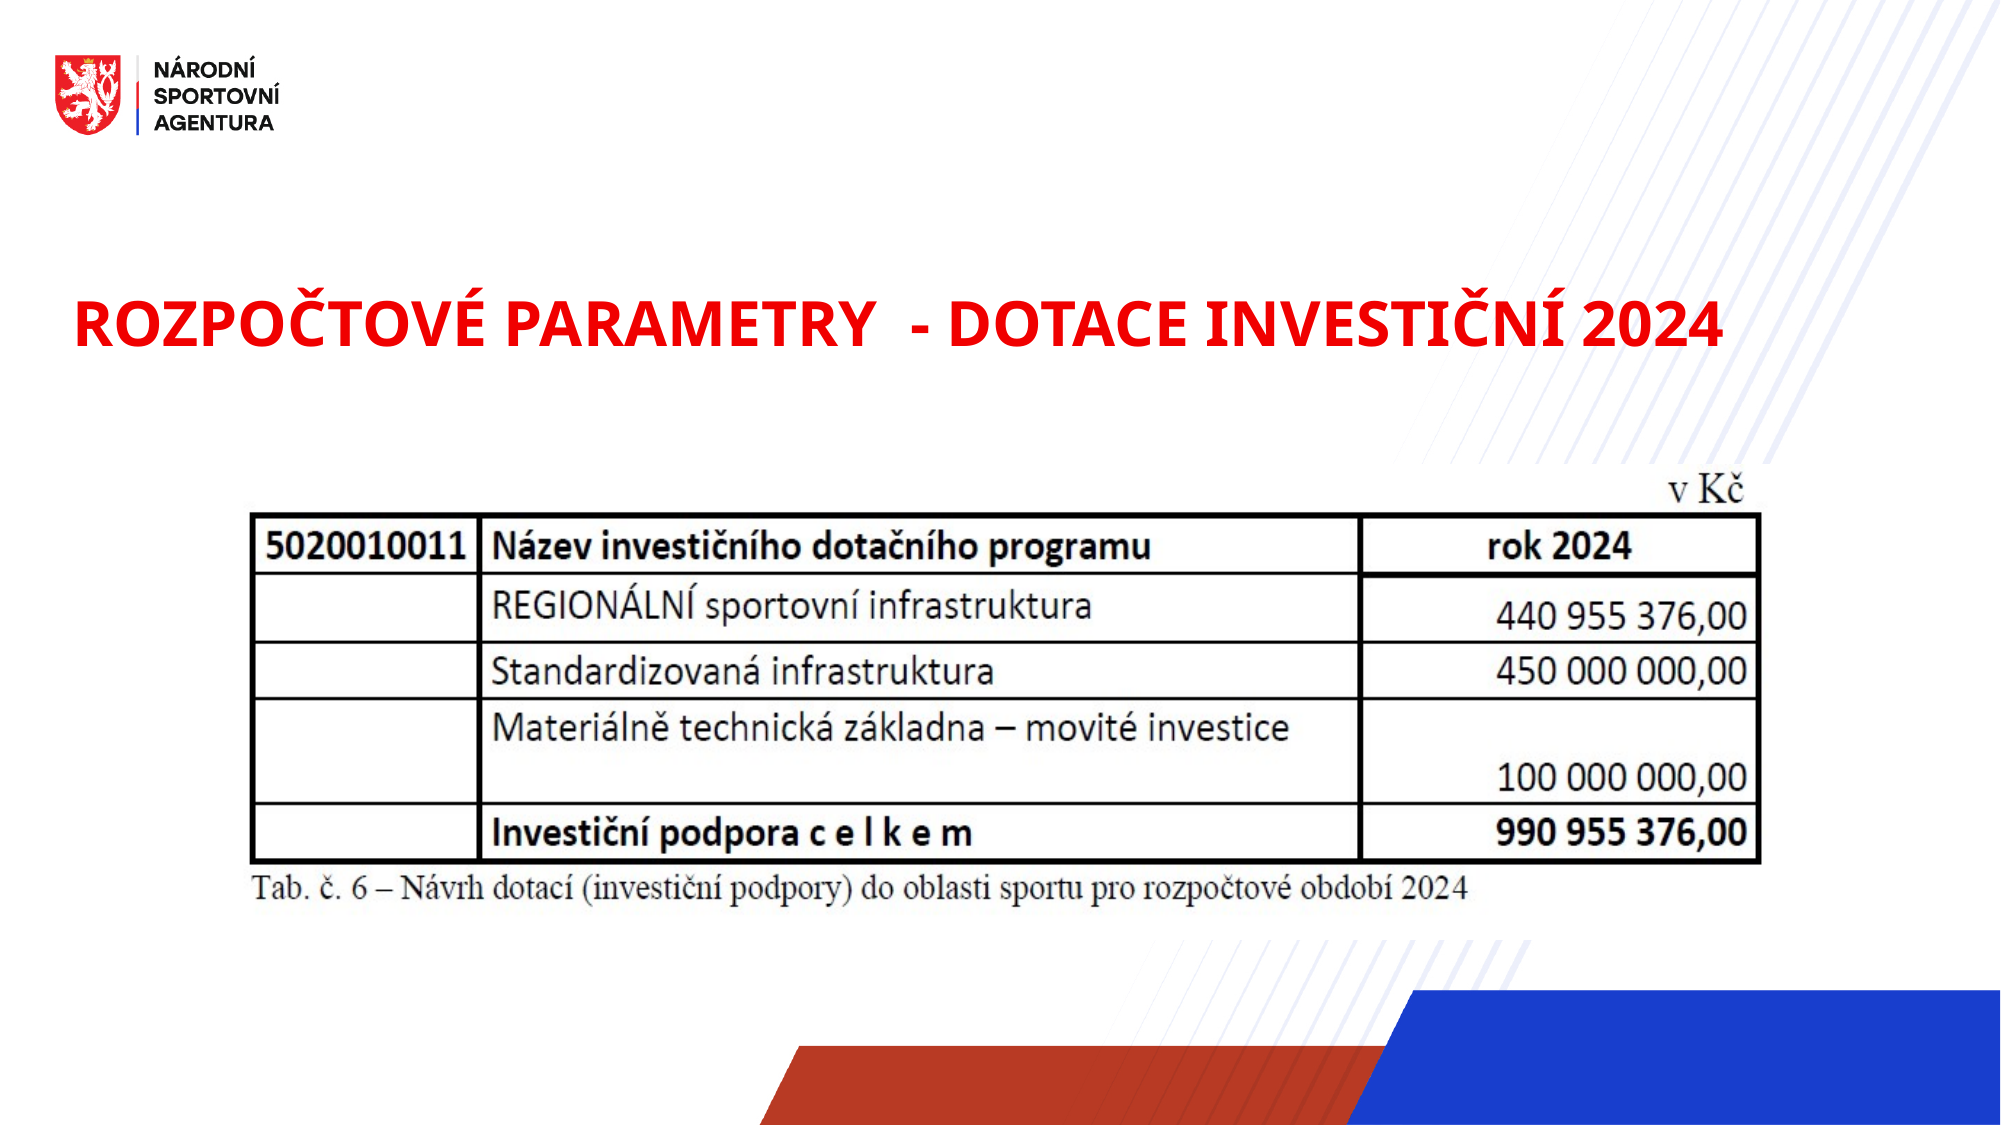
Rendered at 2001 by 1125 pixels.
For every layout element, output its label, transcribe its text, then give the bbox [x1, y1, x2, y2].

picture [0, 0, 2001, 1125]
text_box Rozpočtové parametry - dotace investiční 2024 [57, 163, 1886, 446]
